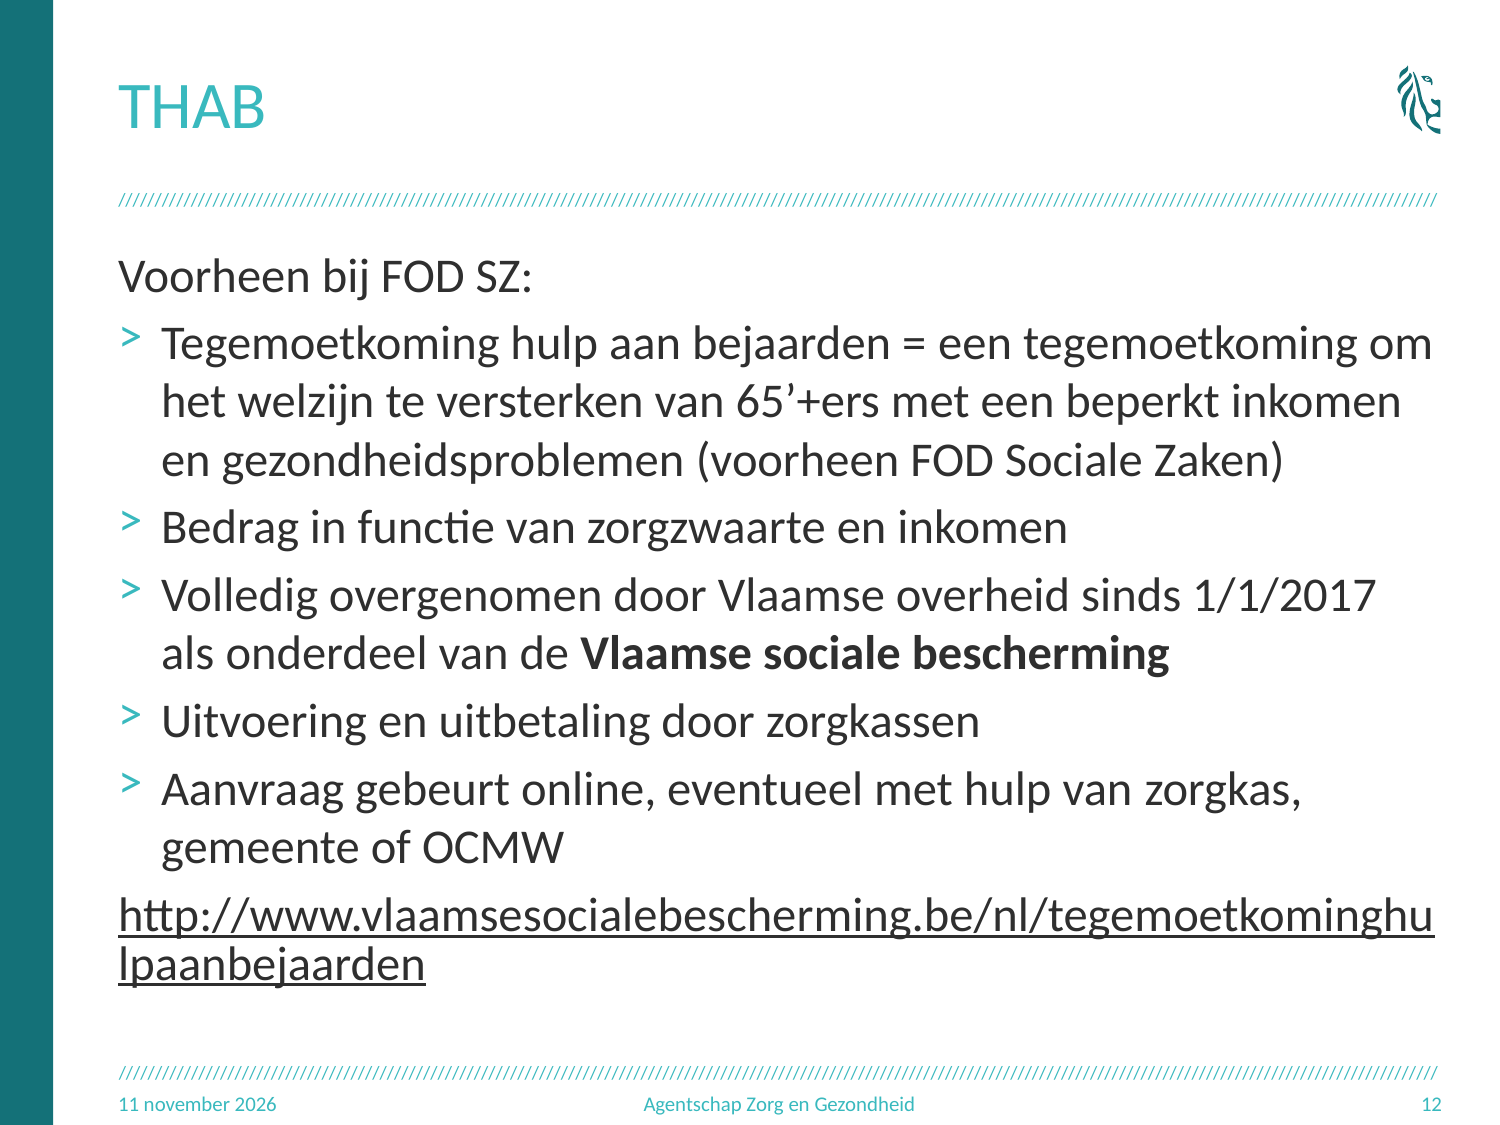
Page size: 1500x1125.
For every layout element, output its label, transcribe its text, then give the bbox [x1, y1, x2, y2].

title THAB [118, 19, 1371, 185]
slide_number 12 [1257, 1080, 1443, 1125]
list Voorheen bij FOD SZ: Tegemoetkoming hulp aan bejaarden = een tegemoetkoming om het welzijn te versterken van 65’+ers met een beperkt inkomen en gezondheidsproblemen (voorheen FOD Sociale Zaken) Bedrag in functie van zorgzwaarte en inkomen Volledig overgenomen door Vlaamse overheid sinds 1/1/2017 als onderdeel van de Vlaamse sociale bescherming Uitvoering en uitbetaling door zorgkassen Aanvraag gebeurt online, eventueel met hulp van zorgkas, gemeente of OCMW http://www.vlaamsesocialebescherming.be/nl/tegemoetkominghulpaanbejaarden [118, 243, 1441, 1047]
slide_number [118, 1080, 301, 1125]
footer Agentschap Zorg en Gezondheid [395, 1080, 1164, 1125]
